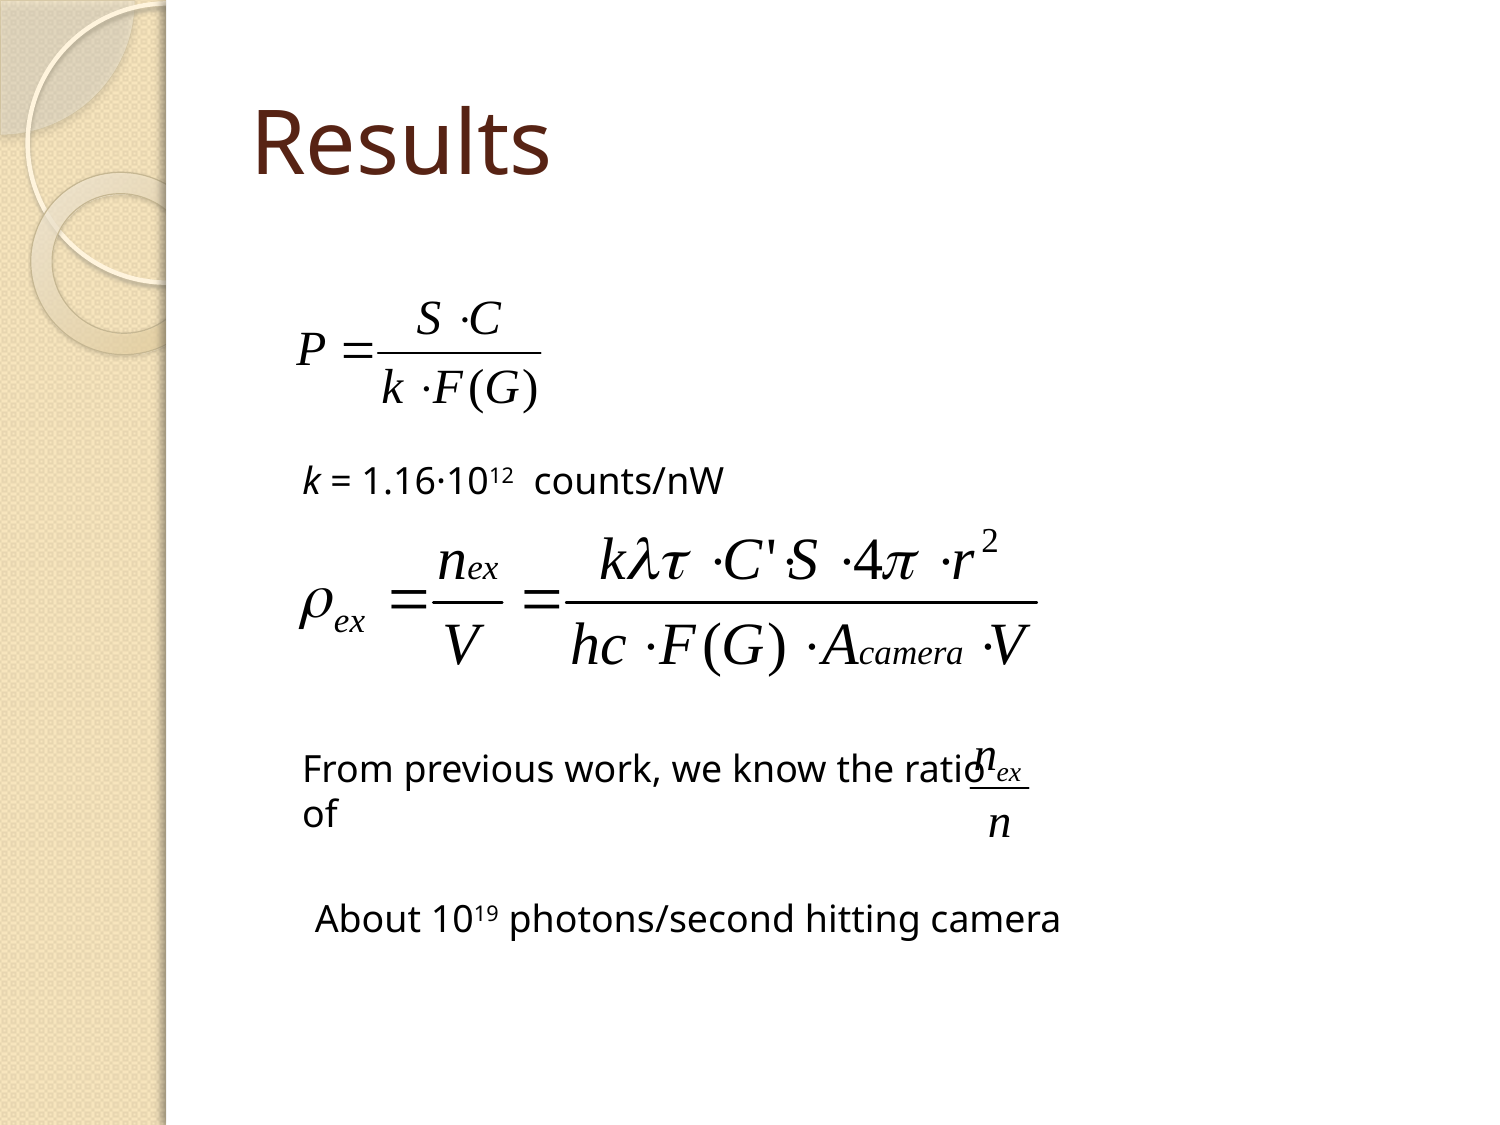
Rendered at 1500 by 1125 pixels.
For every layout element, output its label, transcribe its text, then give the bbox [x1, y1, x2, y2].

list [287, 287, 551, 423]
title Results [235, 45, 1466, 233]
text_box k = 1.16·1012 counts/nW [287, 449, 1313, 510]
text_box From previous work, we know the ratio of [287, 737, 955, 843]
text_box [962, 724, 1038, 848]
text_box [287, 512, 1048, 688]
text_box About 1019 photons/second hitting camera [300, 887, 1150, 948]
